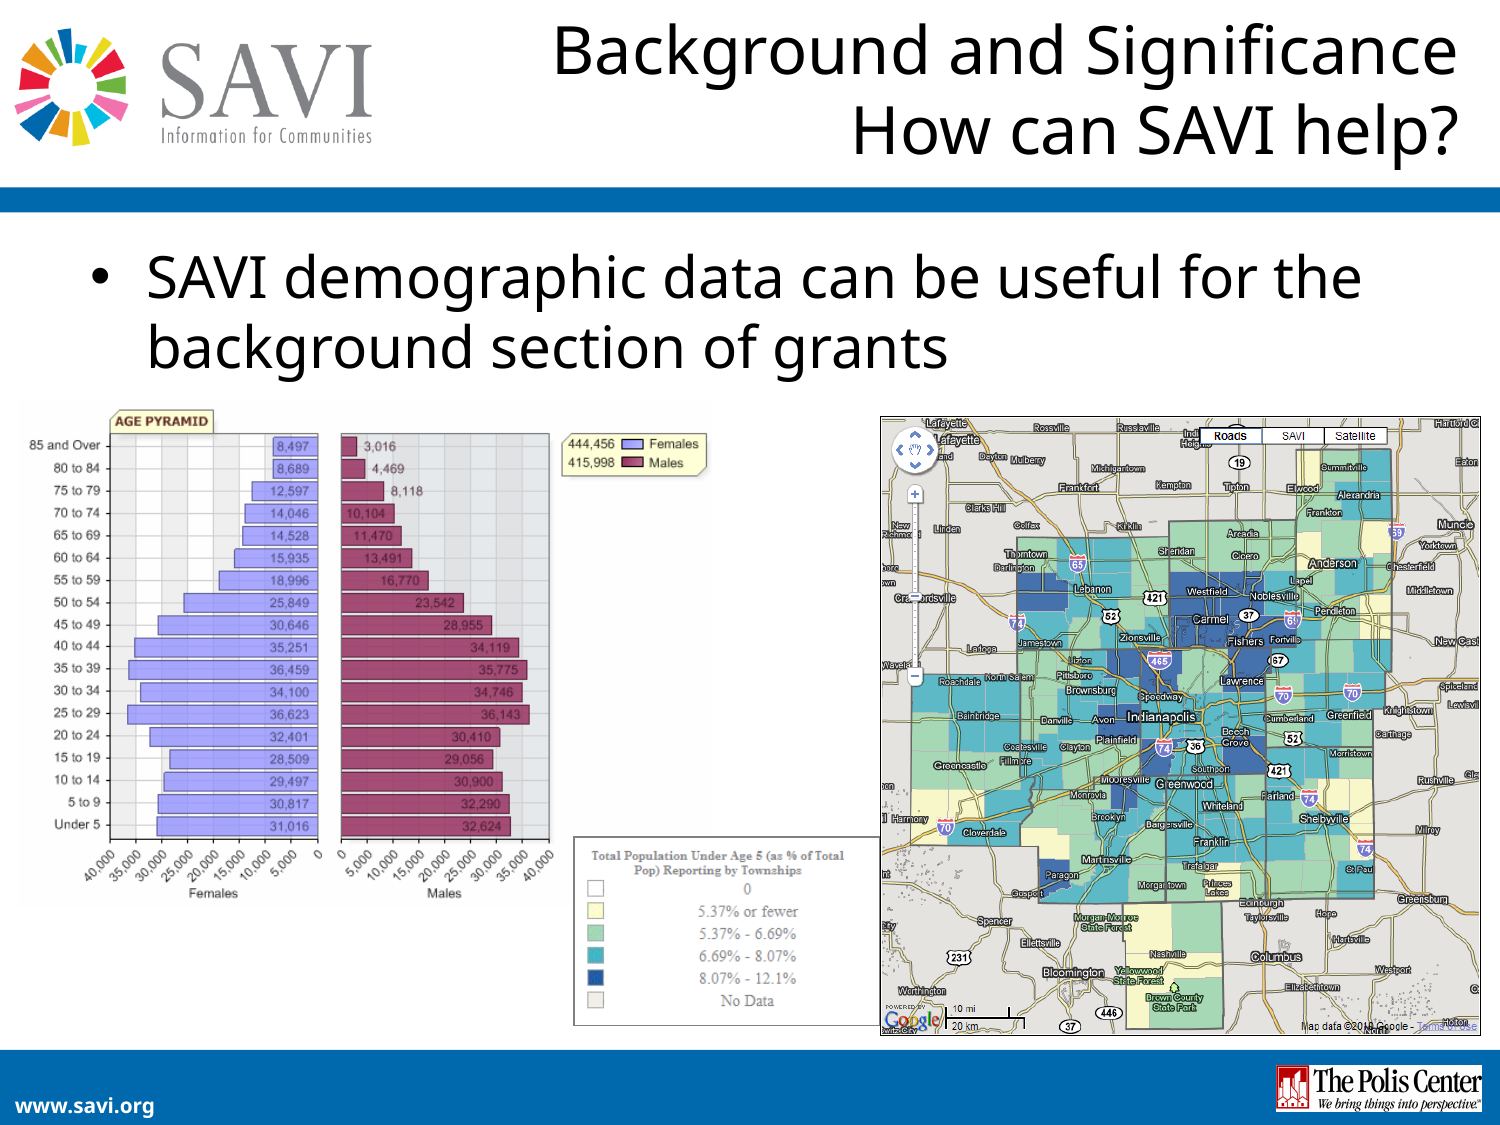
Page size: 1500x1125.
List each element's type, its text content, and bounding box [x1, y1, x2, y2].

picture [1276, 1065, 1482, 1112]
picture [18, 399, 1488, 1038]
list SAVI demographic data can be useful for the background section of grants [74, 232, 1426, 835]
list SAVI demographic data can be useful for the background section of grants [74, 916, 871, 1038]
text_box www.savi.org [0, 1084, 198, 1125]
title Background and Significance How can SAVI help? [0, 24, 1476, 151]
